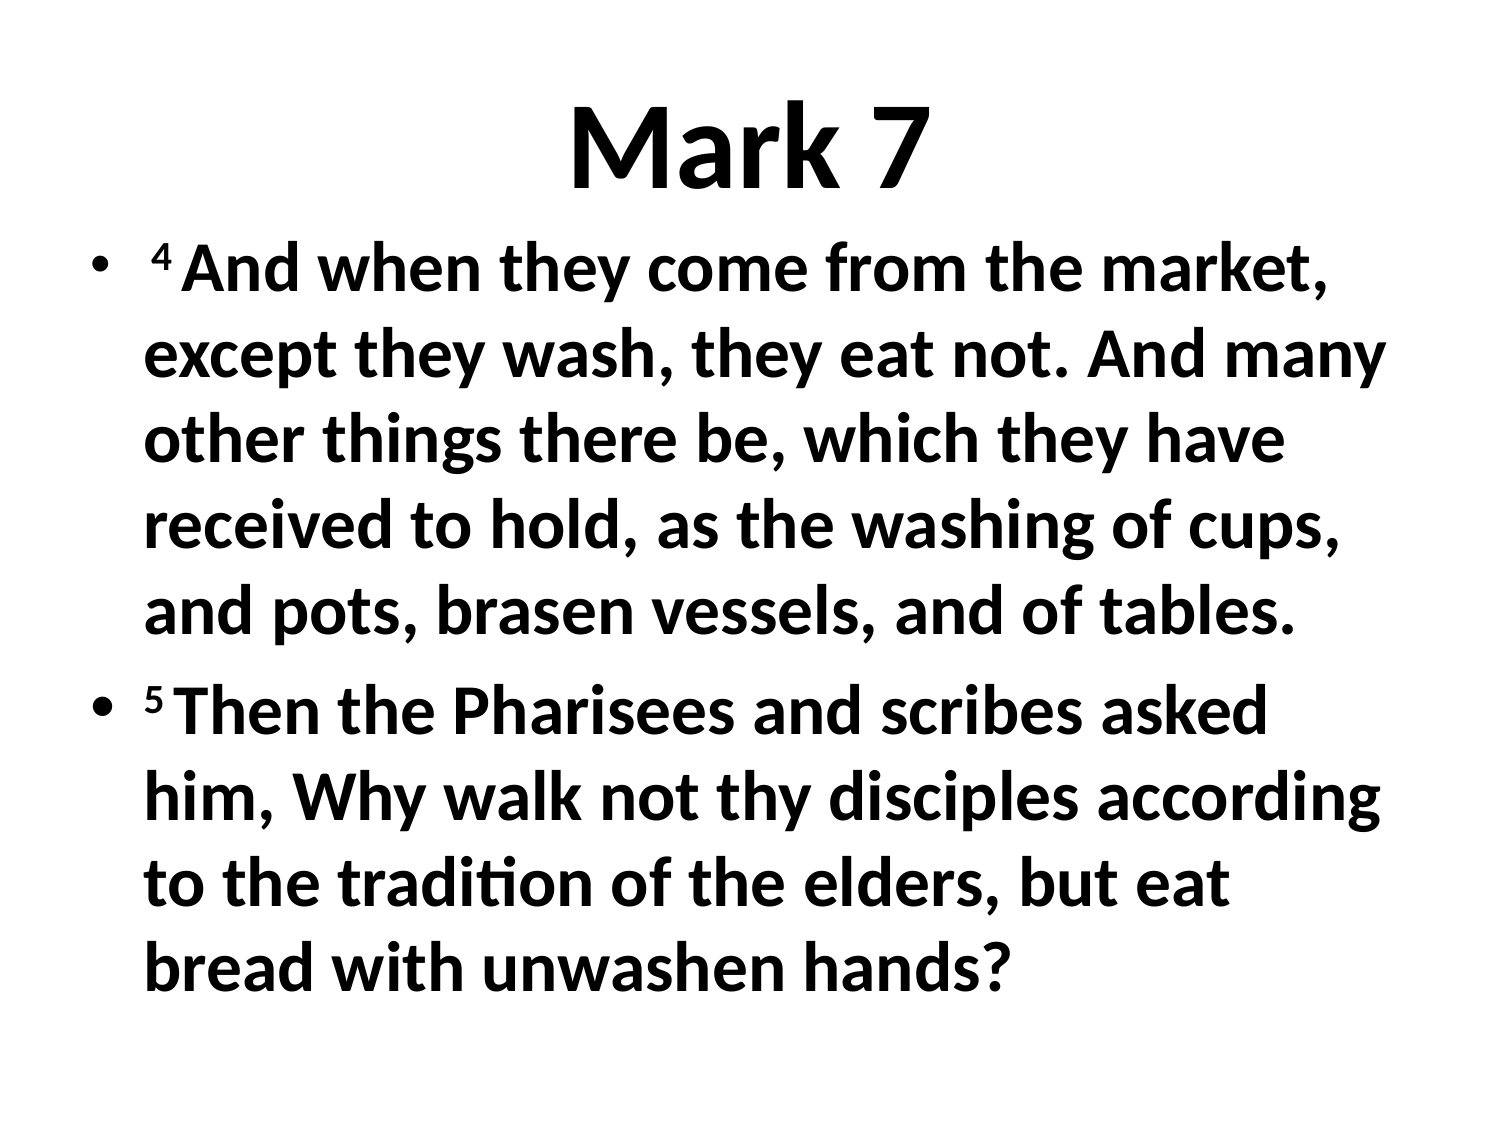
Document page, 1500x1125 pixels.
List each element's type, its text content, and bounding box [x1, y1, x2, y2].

title Mark 7 [75, 45, 1425, 212]
list 4 And when they come from the market, except they wash, they eat not. And many other things there be, which they have received to hold, as the washing of cups, and pots, brasen vessels, and of tables. 5 Then the Pharisees and scribes asked him, Why walk not thy disciples according to the tradition of the elders, but eat bread with unwashen hands? [75, 212, 1425, 1050]
